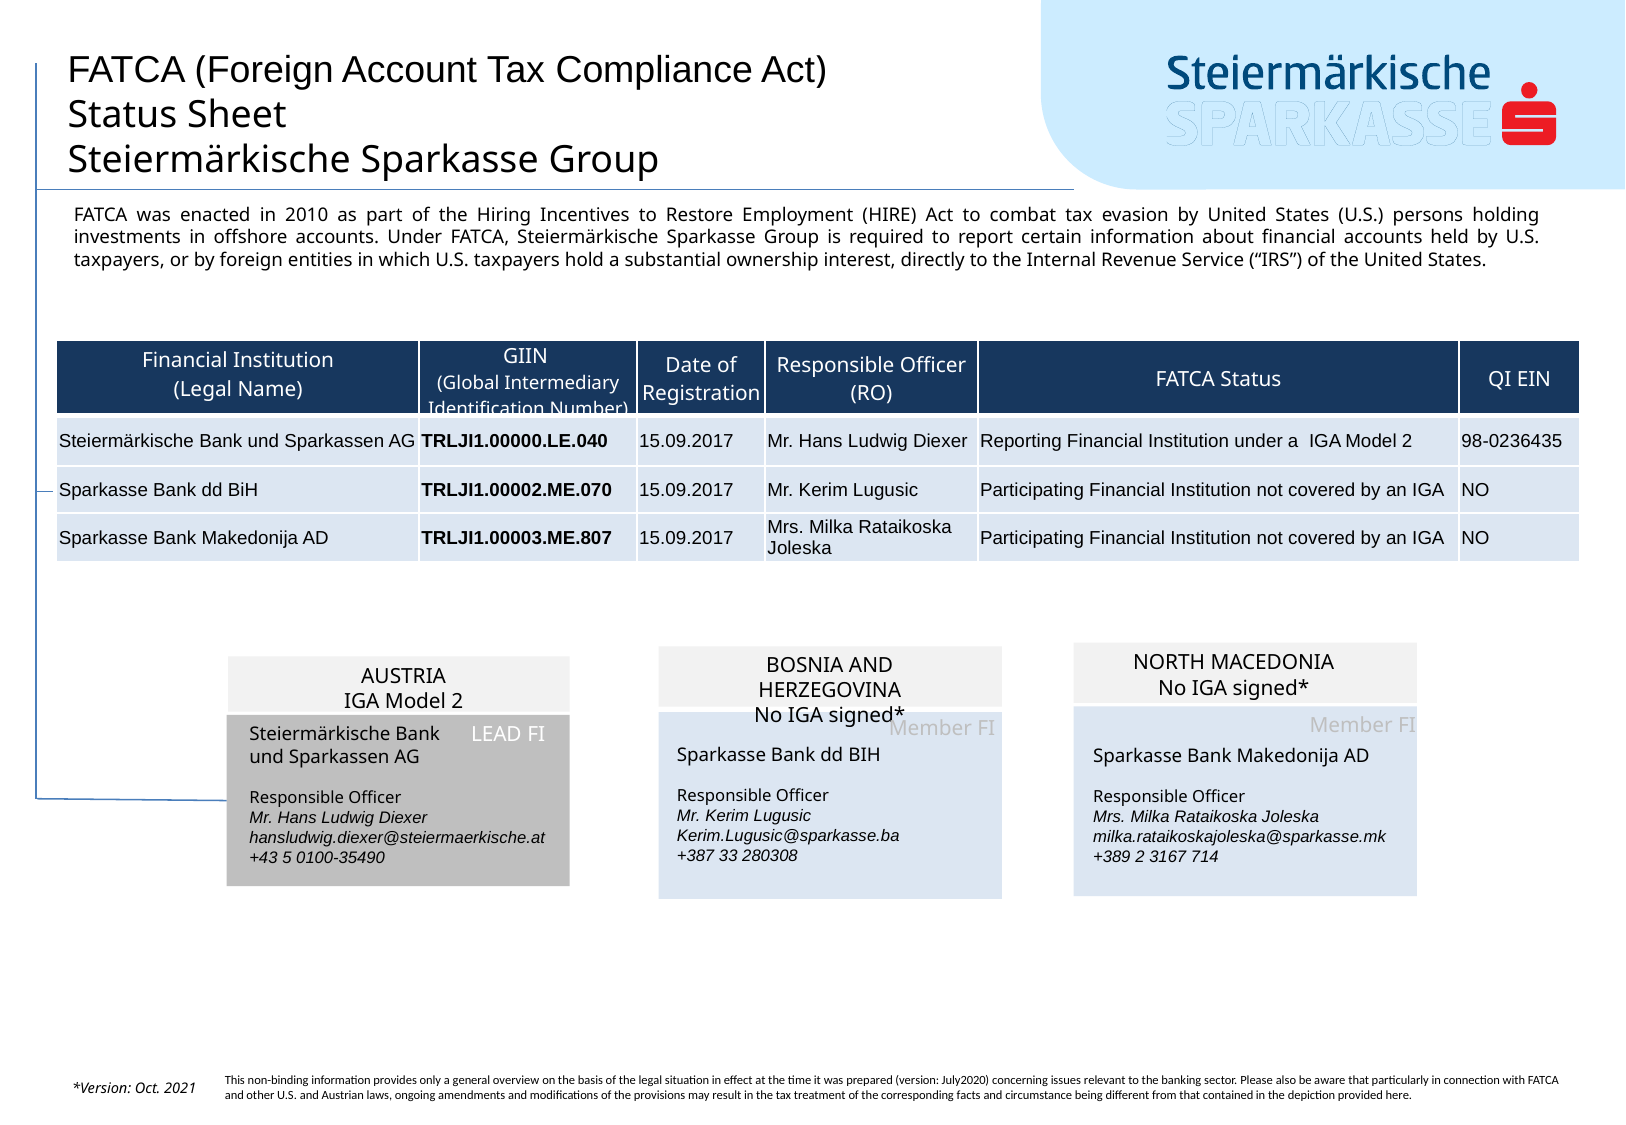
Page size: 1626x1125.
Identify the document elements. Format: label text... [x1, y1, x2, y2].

text_box FATCA was enacted in 2010 as part of the Hiring Incentives to Restore Employment (HIRE) Act to combat tax evasion by United States (U.S.) persons holding investments in offshore accounts. Under FATCA, Steiermärkische Sparkasse Group is required to report certain information about financial accounts held by U.S. taxpayers, or by foreign entities in which U.S. taxpayers hold a substantial ownership interest, directly to the Internal Revenue Service (“IRS”) of the United States. [67, 195, 1544, 278]
table_cell Participating Financial Institution not covered by an IGA [979, 467, 1458, 512]
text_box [1073, 641, 1447, 897]
table_cell TRLJI1.00002.ME.070 [420, 467, 636, 512]
table_header Date of Registration [638, 341, 764, 413]
table_cell Mr. Hans Ludwig Diexer [766, 418, 977, 465]
table_cell Mrs. Milka Rataikoska Joleska [766, 514, 977, 561]
table_cell Sparkasse Bank dd BiH [57, 467, 418, 512]
table_cell Sparkasse Bank Makedonija AD [57, 514, 418, 561]
text_box This non-binding information provides only a general overview on the basis of the legal situation in effect at the time it was prepared (version: July2020) concerning issues relevant to the banking sector. Please also be aware that particularly in connection with FATCA and other U.S. and Austrian laws, ongoing amendments and modifications of the provisions may result in the tax treatment of the corresponding facts and circumstance being different from that contained in the depiction provided here. [210, 1064, 1581, 1110]
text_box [226, 656, 570, 897]
table_cell Participating Financial Institution not covered by an IGA [979, 514, 1458, 561]
table_cell Mr. Kerim Lugusic [766, 467, 977, 512]
table_cell 15.09.2017 [638, 467, 764, 512]
table_cell TRLJI1.00003.ME.807 [420, 514, 636, 561]
table_cell 15.09.2017 [638, 514, 764, 561]
text_box FATCA (Foreign Account Tax Compliance Act) Status Sheet Steiermärkische Sparkasse Group [53, 37, 1598, 188]
table_cell TRLJI1.00000.LE.040 [420, 418, 636, 465]
table_cell 15.09.2017 [638, 418, 764, 465]
table_cell Reporting Financial Institution under a IGA Model 2 [979, 418, 1458, 465]
table_cell Steiermärkische Bank und Sparkassen AG [57, 418, 418, 465]
table_header GIIN (Global Intermediary Identification Number) [420, 341, 636, 413]
text_box *Version: Oct. 2021 [66, 1071, 210, 1104]
table_header QI EIN [1460, 341, 1579, 413]
table_header Financial Institution (Legal Name) [57, 341, 418, 413]
table_cell NO [1460, 467, 1579, 512]
table_cell NO [1460, 514, 1579, 561]
table_header FATCA Status [979, 341, 1458, 413]
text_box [658, 643, 1026, 900]
text_box [1038, 0, 1625, 192]
table_header Responsible Officer (RO) [766, 341, 977, 413]
table_cell 98-0236435 [1460, 418, 1579, 465]
picture [1166, 54, 1557, 146]
